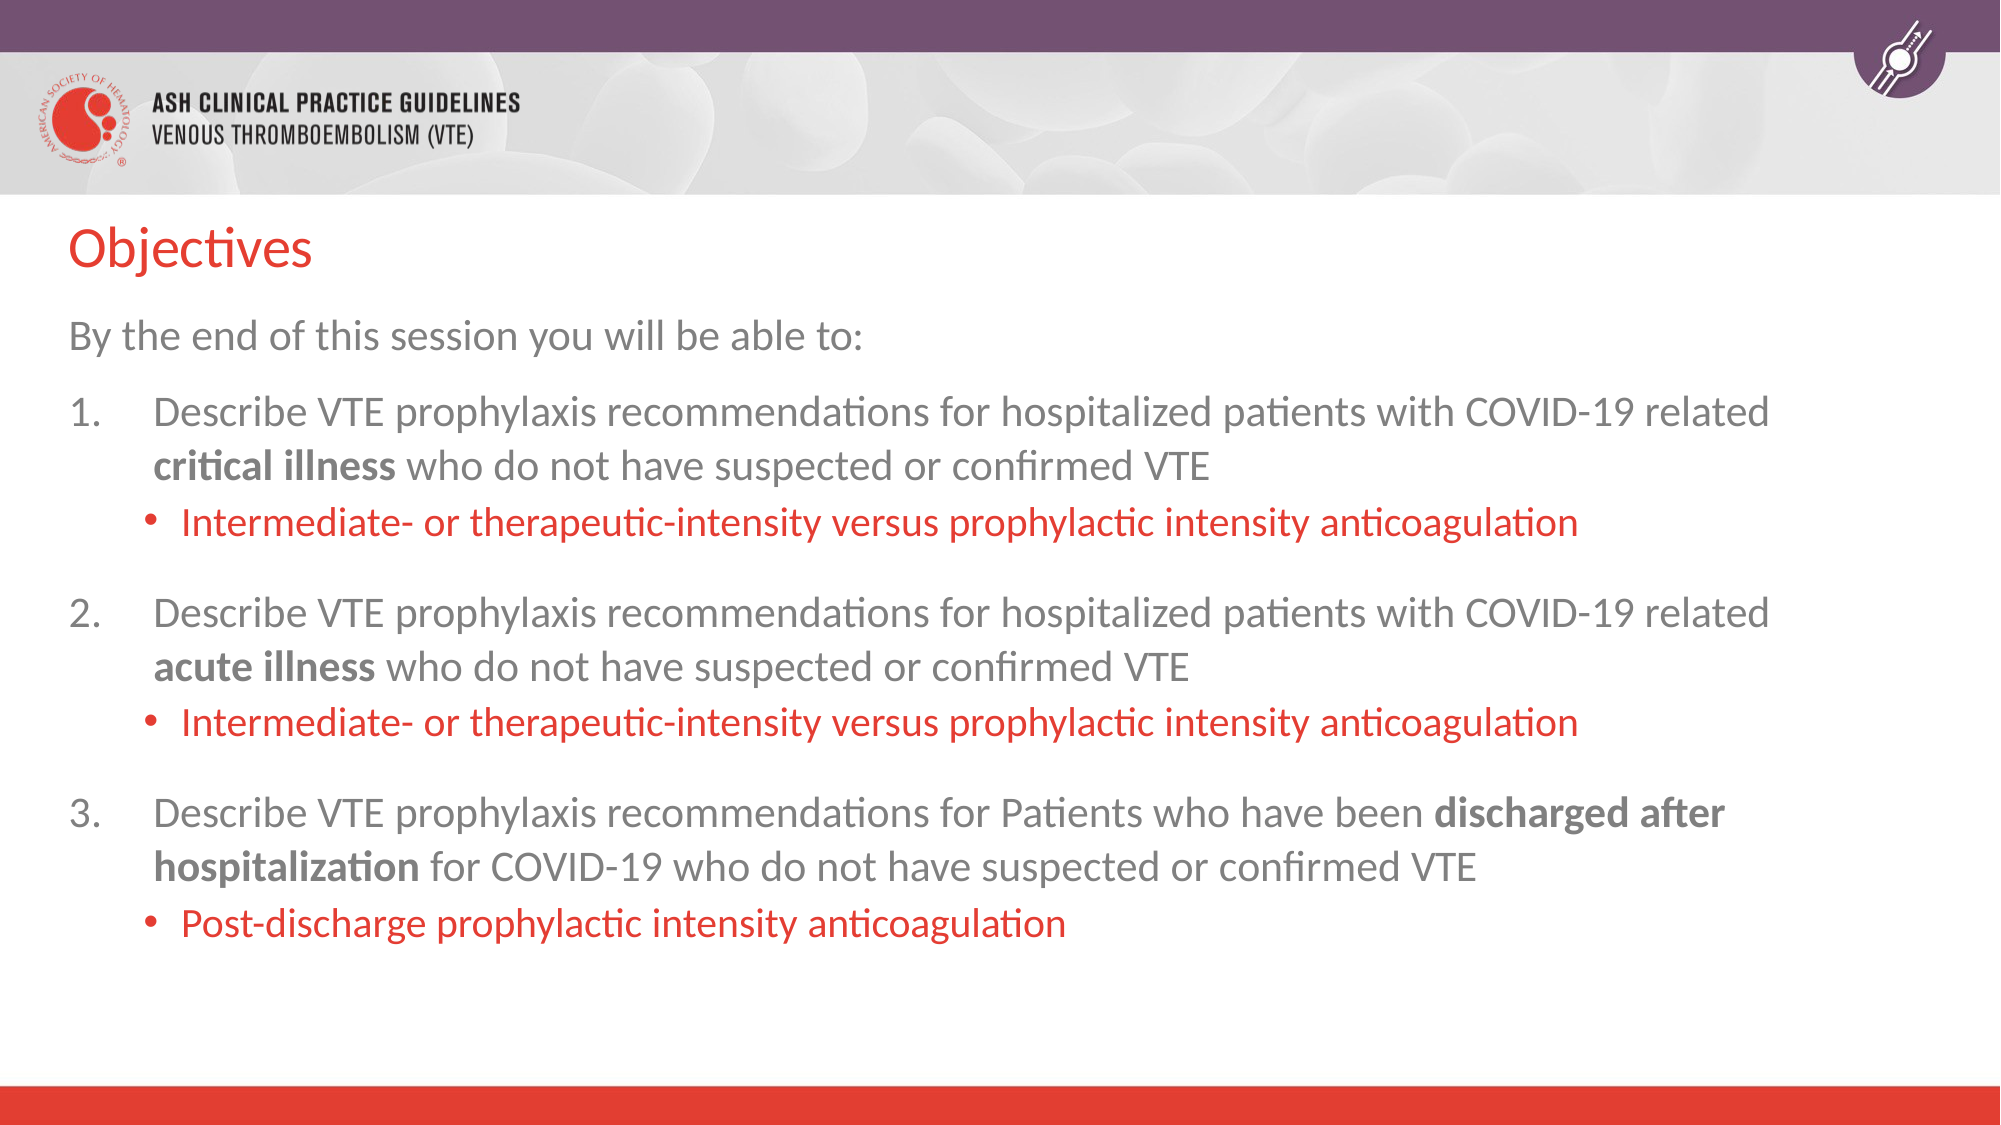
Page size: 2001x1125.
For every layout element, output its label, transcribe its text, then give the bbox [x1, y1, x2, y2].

picture [0, 0, 2000, 1125]
list By the end of this session you will be able to: Describe VTE prophylaxis recommendations for hospitalized patients with COVID-19 related critical illness who do not have suspected or confirmed VTE Intermediate- or therapeutic-intensity versus prophylactic intensity anticoagulation Describe VTE prophylaxis recommendations for hospitalized patients with COVID-19 related acute illness who do not have suspected or confirmed VTE Intermediate- or therapeutic-intensity versus prophylactic intensity anticoagulation Describe VTE prophylaxis recommendations for Patients who have been discharged after hospitalization for COVID-19 who do not have suspected or confirmed VTE Post-discharge prophylactic intensity anticoagulation [66, 287, 1852, 1026]
title Objectives [66, 207, 1196, 287]
